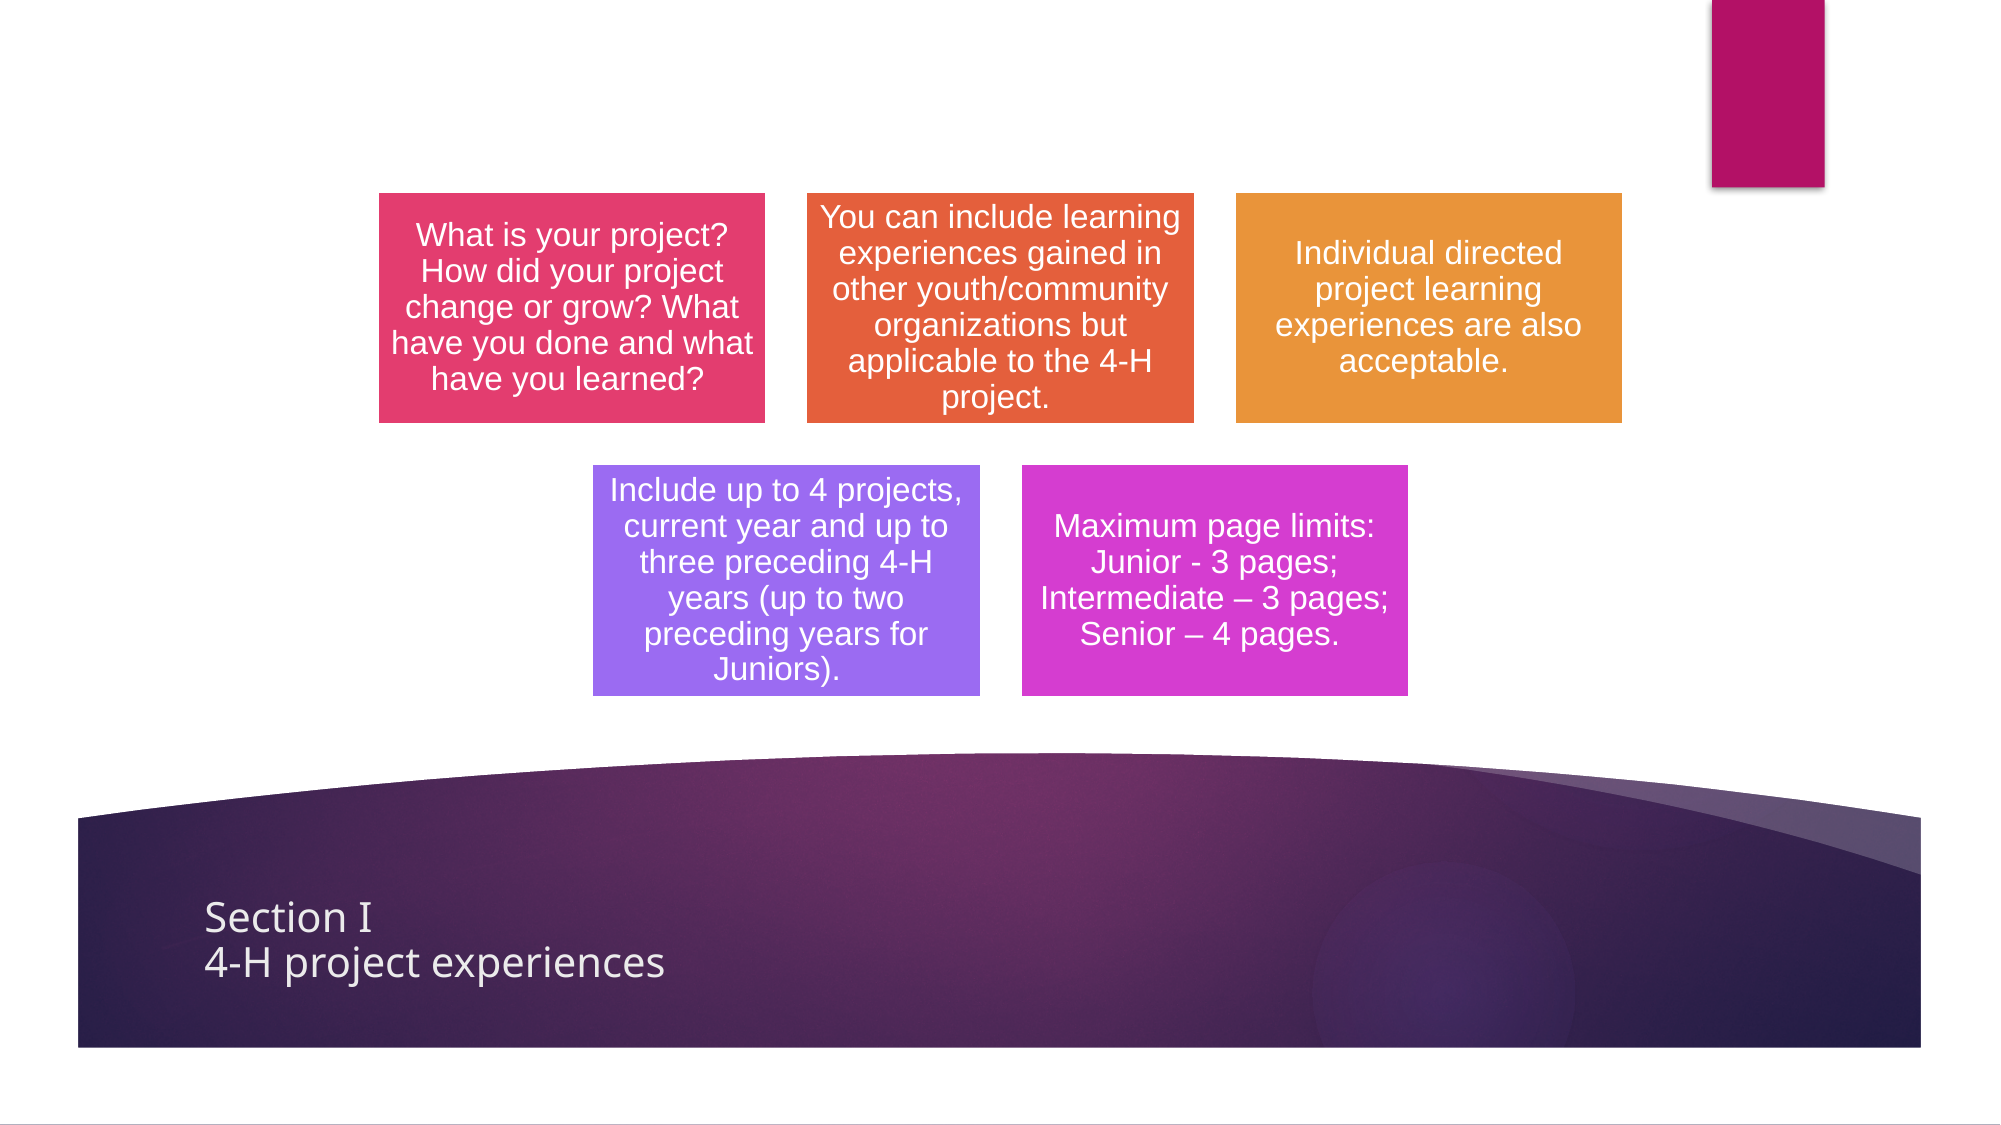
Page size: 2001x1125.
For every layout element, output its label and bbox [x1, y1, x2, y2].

list [210, 190, 1791, 698]
text_box [0, 0, 2000, 1125]
